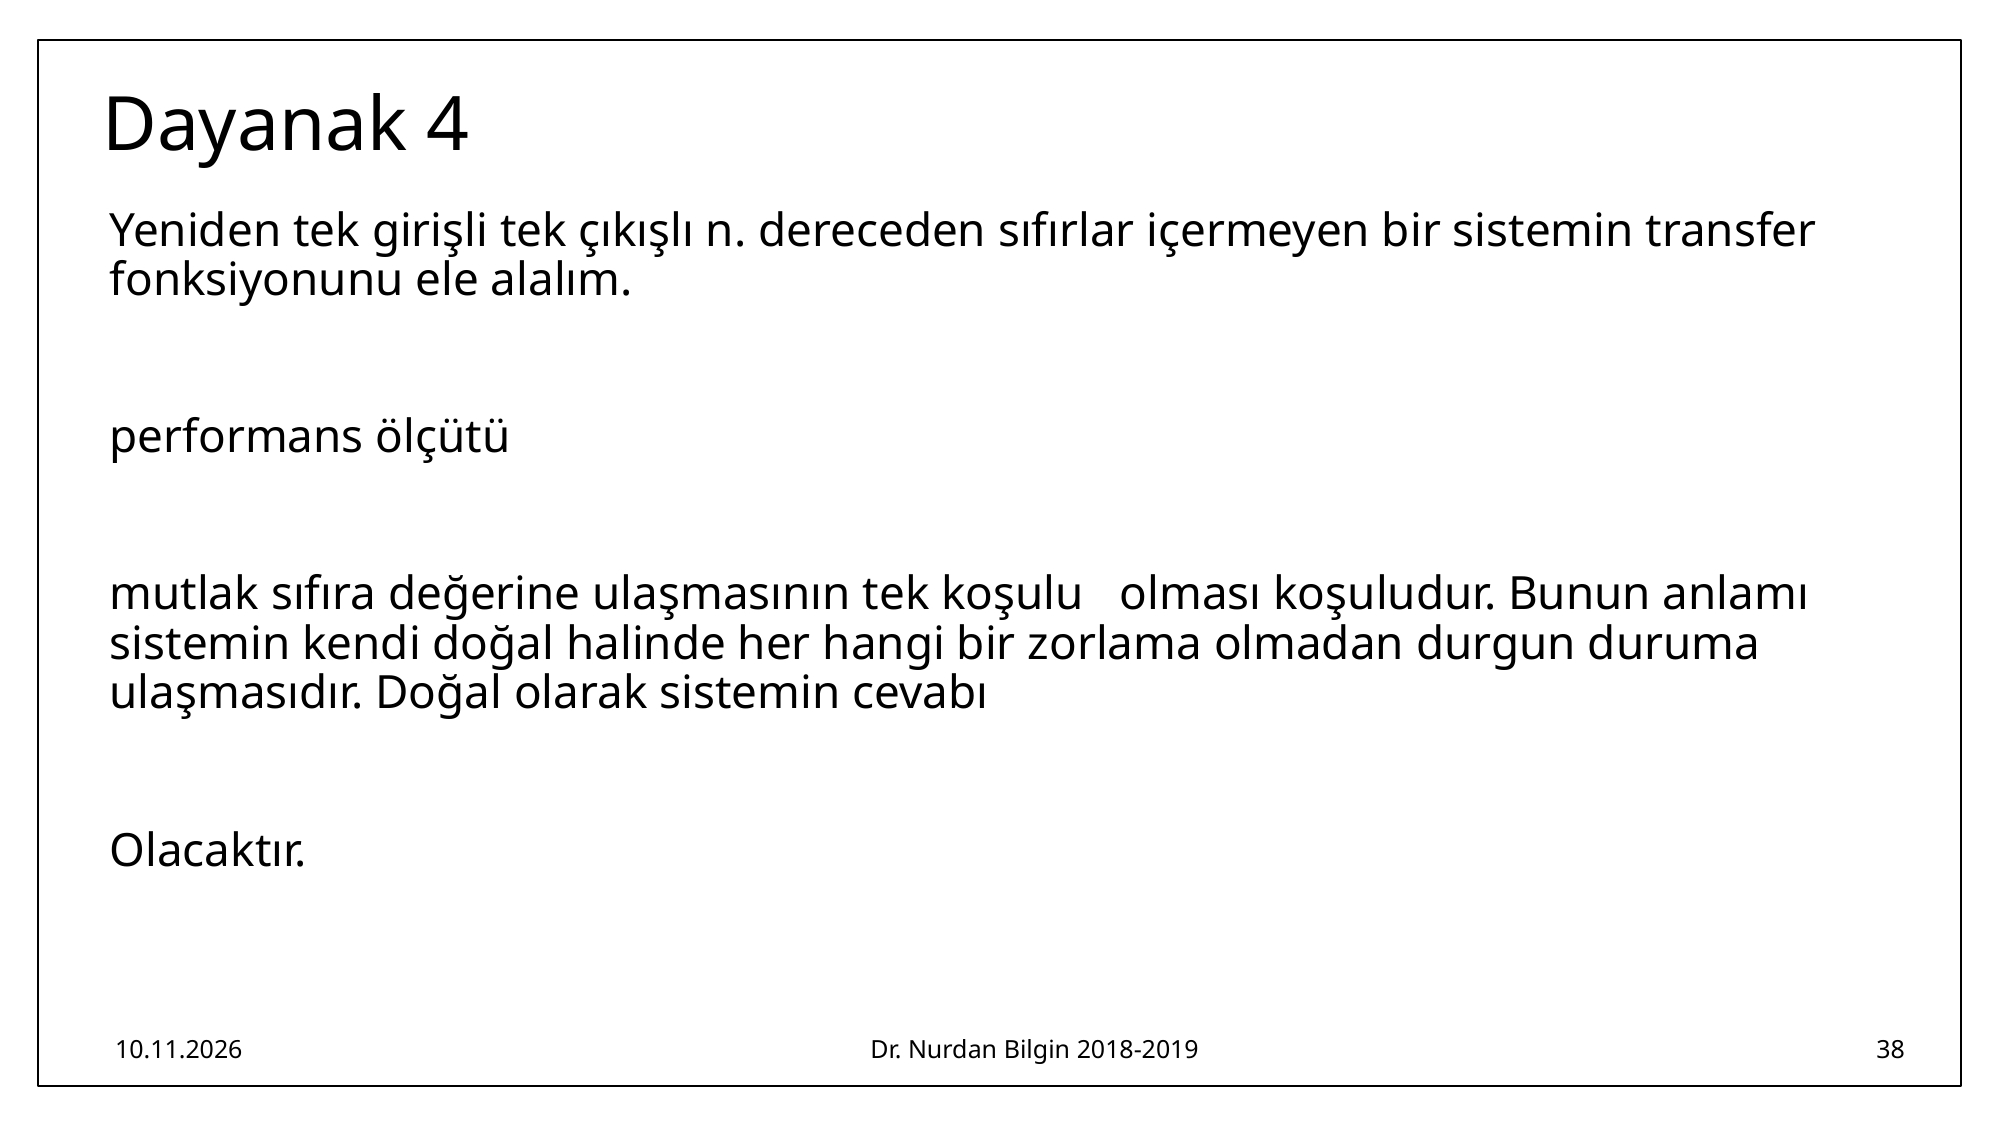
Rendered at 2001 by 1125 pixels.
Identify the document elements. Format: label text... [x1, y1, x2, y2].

title Dayanak 4 [87, 68, 1921, 184]
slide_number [100, 1020, 483, 1081]
slide_number 38 [1640, 1020, 1920, 1081]
footer Dr. Nurdan Bilgin 2018-2019 [647, 1020, 1422, 1081]
